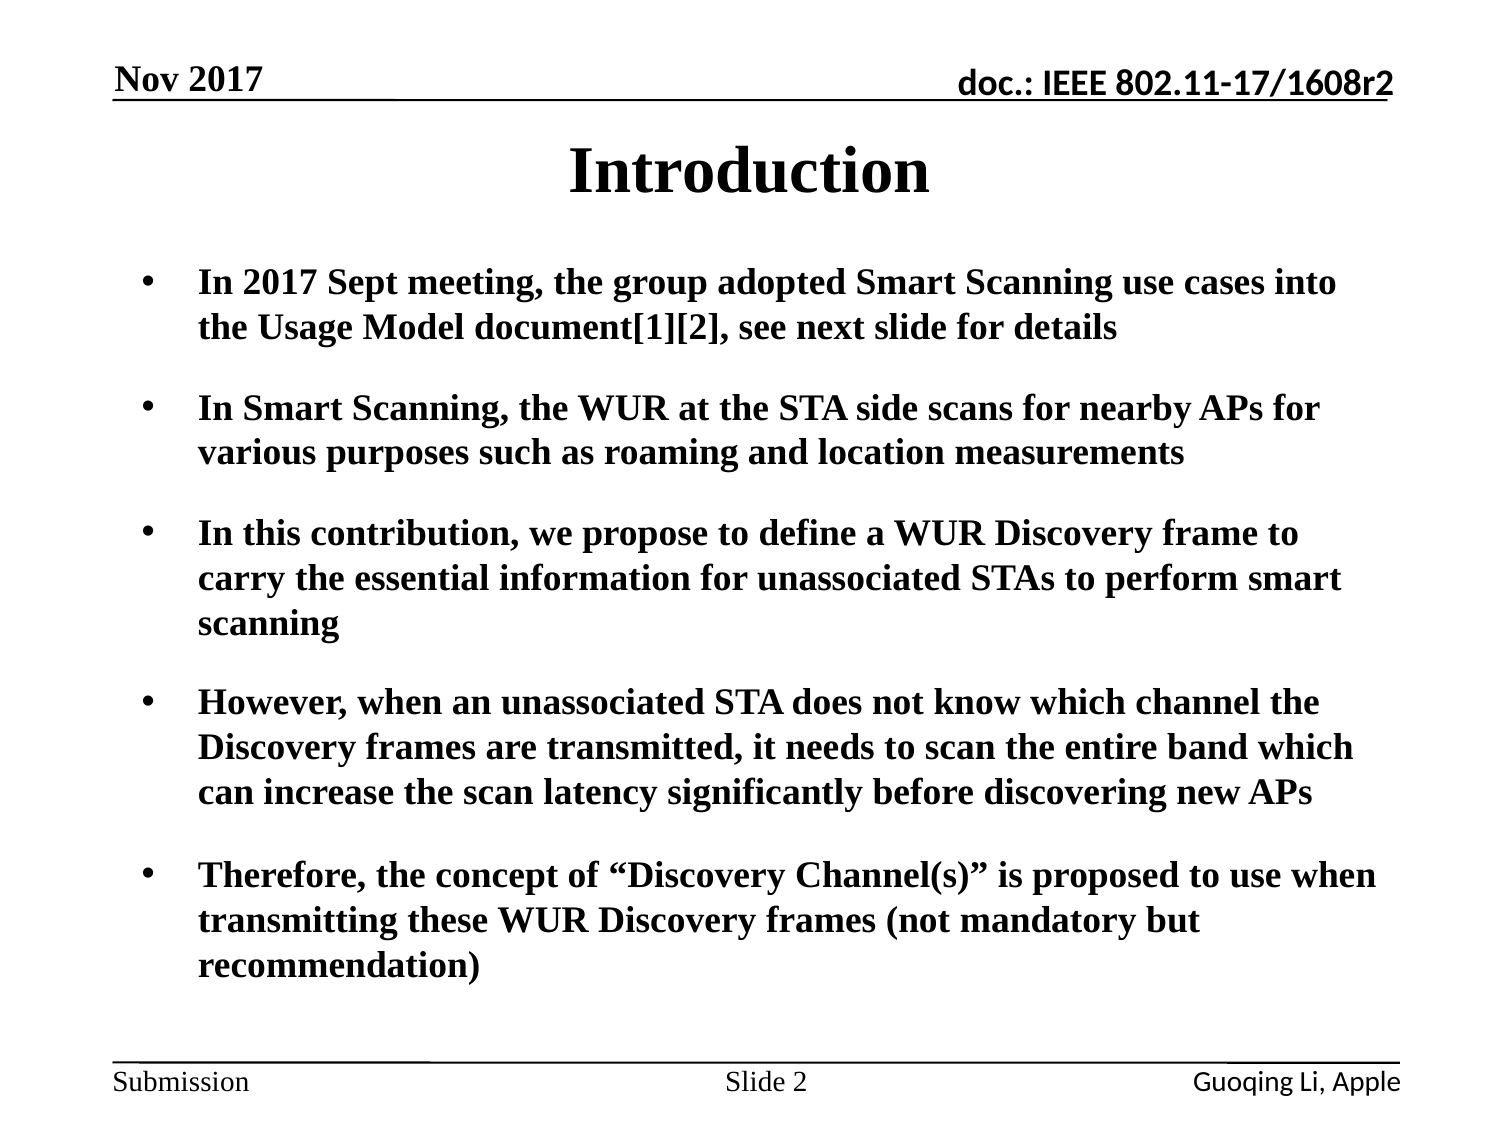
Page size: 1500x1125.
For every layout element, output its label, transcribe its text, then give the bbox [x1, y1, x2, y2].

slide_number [114, 54, 423, 100]
title Introduction [112, 112, 1388, 221]
slide_number Slide 2 [712, 1061, 821, 1123]
list In 2017 Sept meeting, the group adopted Smart Scanning use cases into the Usage Model document[1][2], see next slide for details In Smart Scanning, the WUR at the STA side scans for nearby APs for various purposes such as roaming and location measurements In this contribution, we propose to define a WUR Discovery frame to carry the essential information for unassociated STAs to perform smart scanning However, when an unassociated STA does not know which channel the Discovery frames are transmitted, it needs to scan the entire band which can increase the scan latency significantly before discovering new APs Therefore, the concept of “Discovery Channel(s)” is proposed to use when transmitting these WUR Discovery frames (not mandatory but recommendation) [126, 249, 1402, 1038]
footer Guoqing Li, Apple [878, 1061, 1402, 1093]
